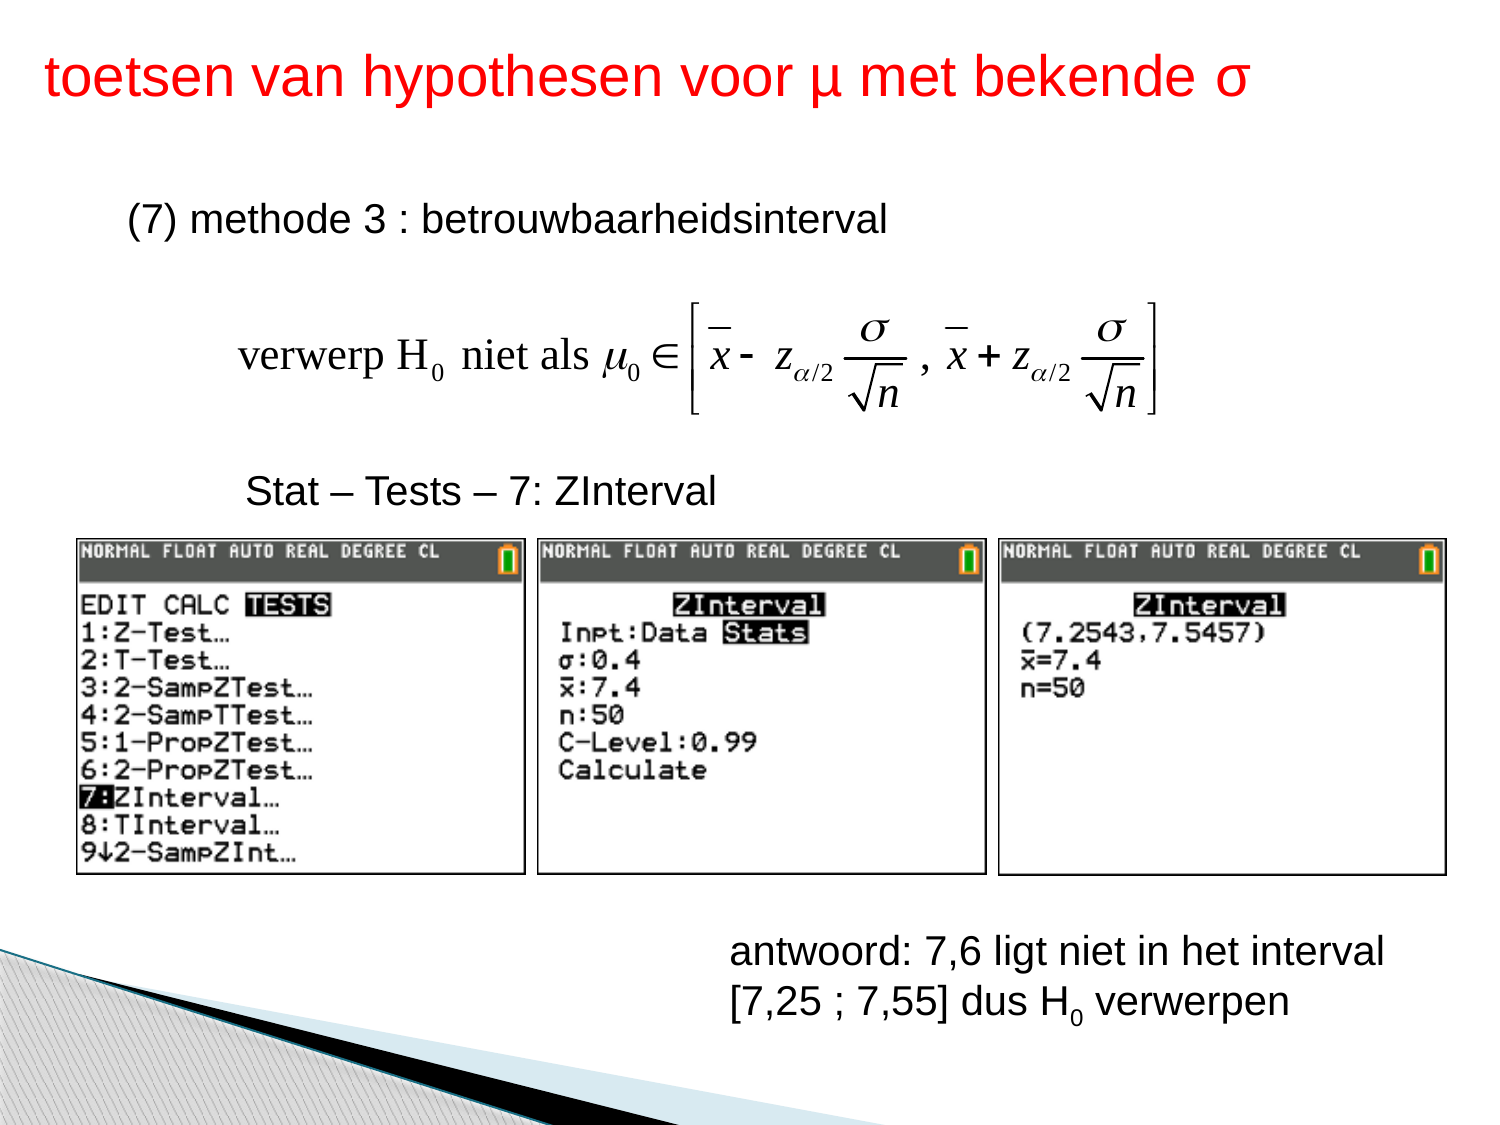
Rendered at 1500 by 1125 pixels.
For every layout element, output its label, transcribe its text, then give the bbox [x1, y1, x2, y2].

text_box toetsen van hypothesen voor µ met bekende σ [29, 30, 1447, 116]
picture [997, 538, 1447, 877]
picture [537, 538, 987, 876]
text_box antwoord: 7,6 ligt niet in het interval [7,25 ; 7,55] dus H0 verwerpen [714, 916, 1471, 1039]
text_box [229, 290, 1175, 427]
text_box Stat – Tests – 7: ZInterval [230, 456, 762, 521]
text_box (7) methode 3 : betrouwbaarheidsinterval [112, 184, 1176, 250]
picture [76, 538, 526, 876]
